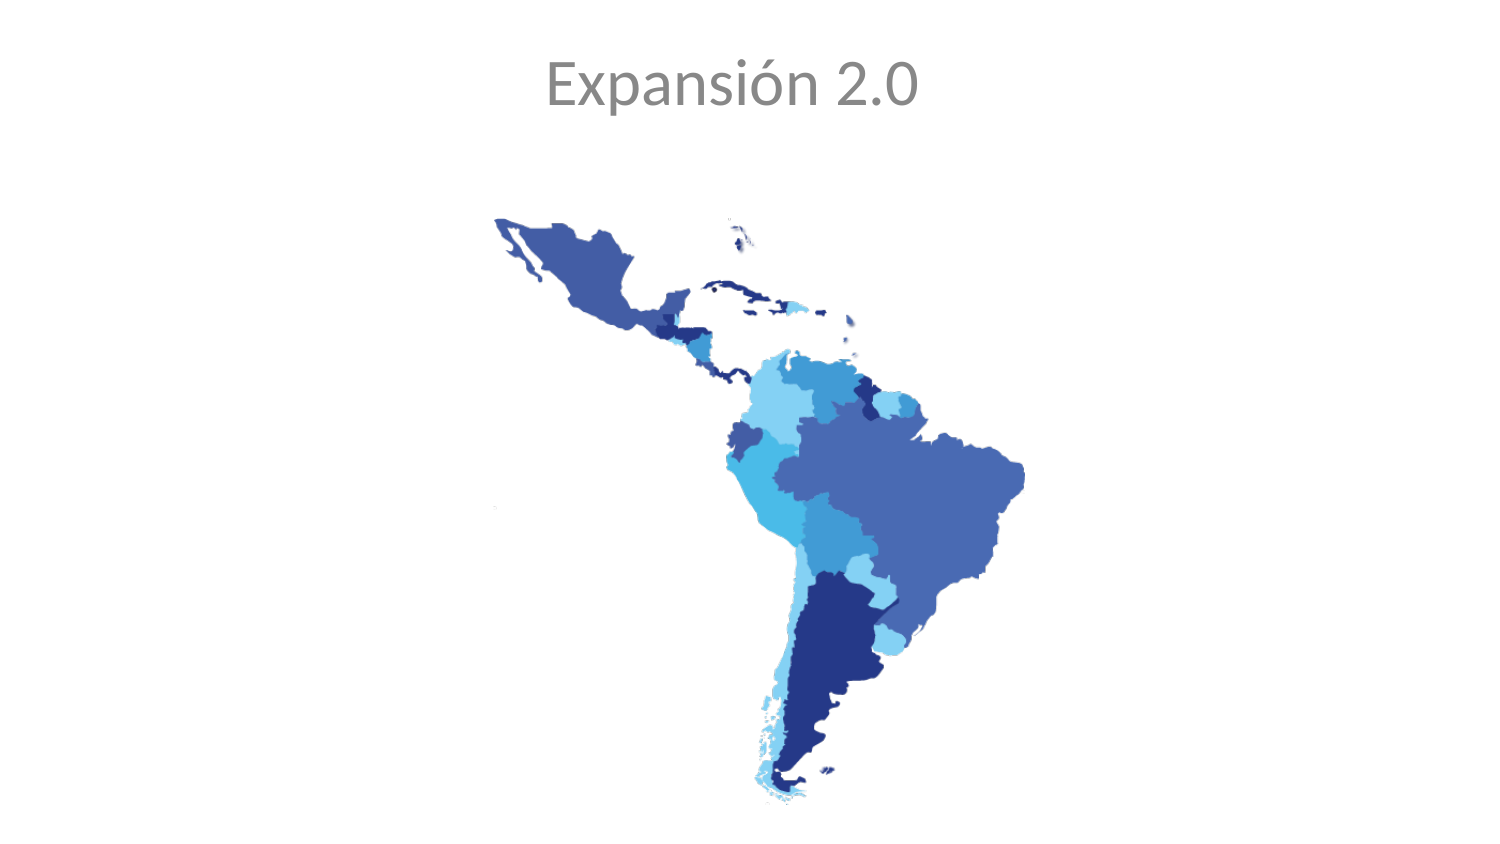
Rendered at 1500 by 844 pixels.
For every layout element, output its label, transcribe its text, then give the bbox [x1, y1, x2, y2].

subtitle Expansión 2.0 [207, 23, 1258, 240]
picture [493, 218, 1025, 806]
